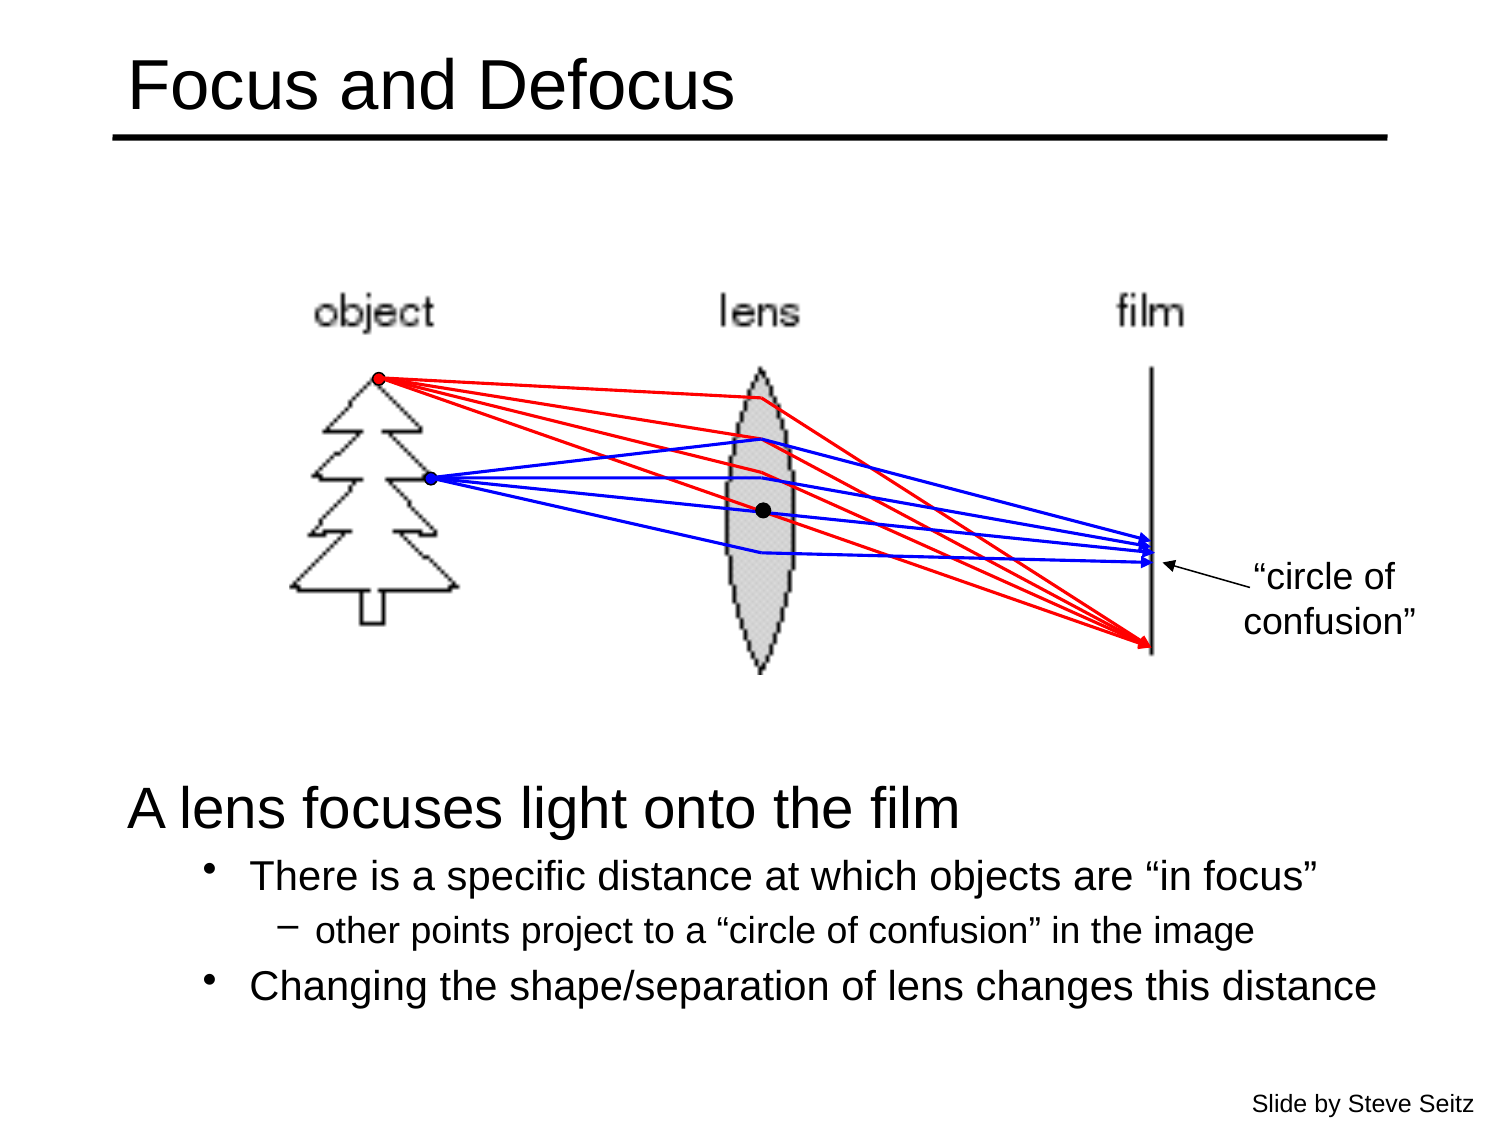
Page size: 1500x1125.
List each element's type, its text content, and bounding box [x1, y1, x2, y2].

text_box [429, 438, 1156, 563]
title Focus and Defocus [112, 12, 1388, 150]
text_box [1162, 544, 1432, 651]
text_box Slide by Steve Seitz [1237, 1079, 1490, 1125]
picture [287, 287, 1188, 675]
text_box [379, 377, 1152, 648]
list A lens focuses light onto the film There is a specific distance at which objects are “in focus” other points project to a “circle of confusion” in the image Changing the shape/separation of lens changes this distance [112, 762, 1457, 1013]
